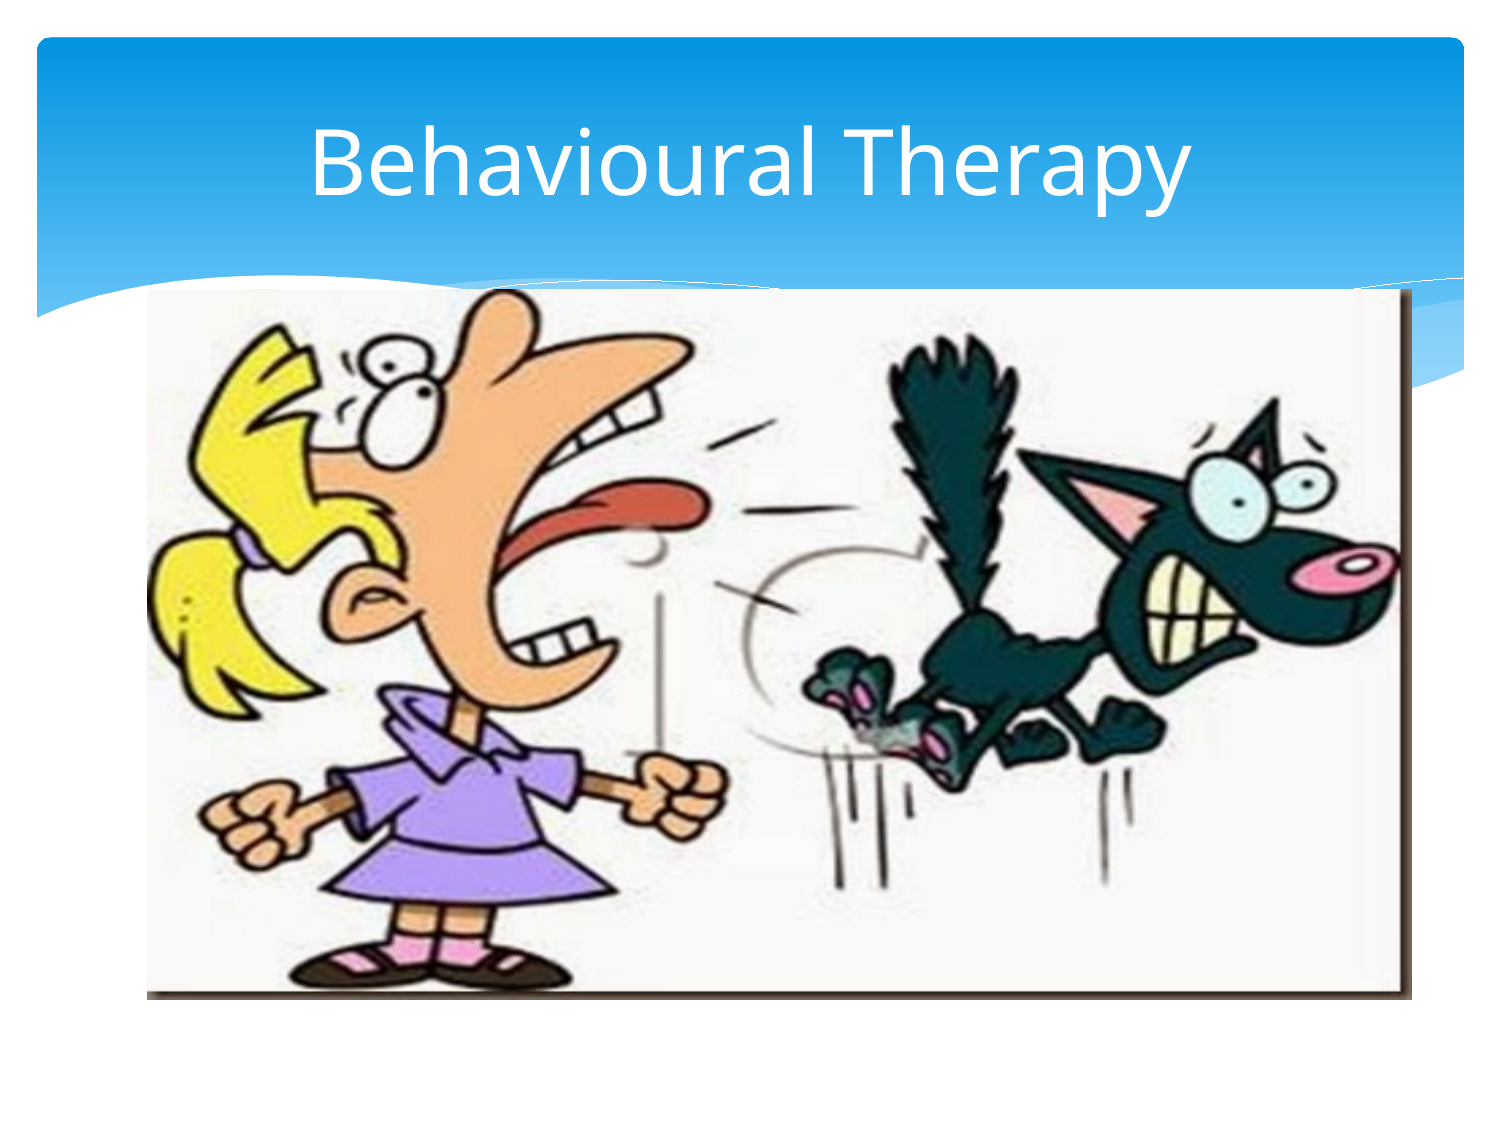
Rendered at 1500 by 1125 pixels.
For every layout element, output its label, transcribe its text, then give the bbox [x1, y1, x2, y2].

title Behavioural Therapy [75, 55, 1425, 261]
picture [147, 288, 1412, 1000]
